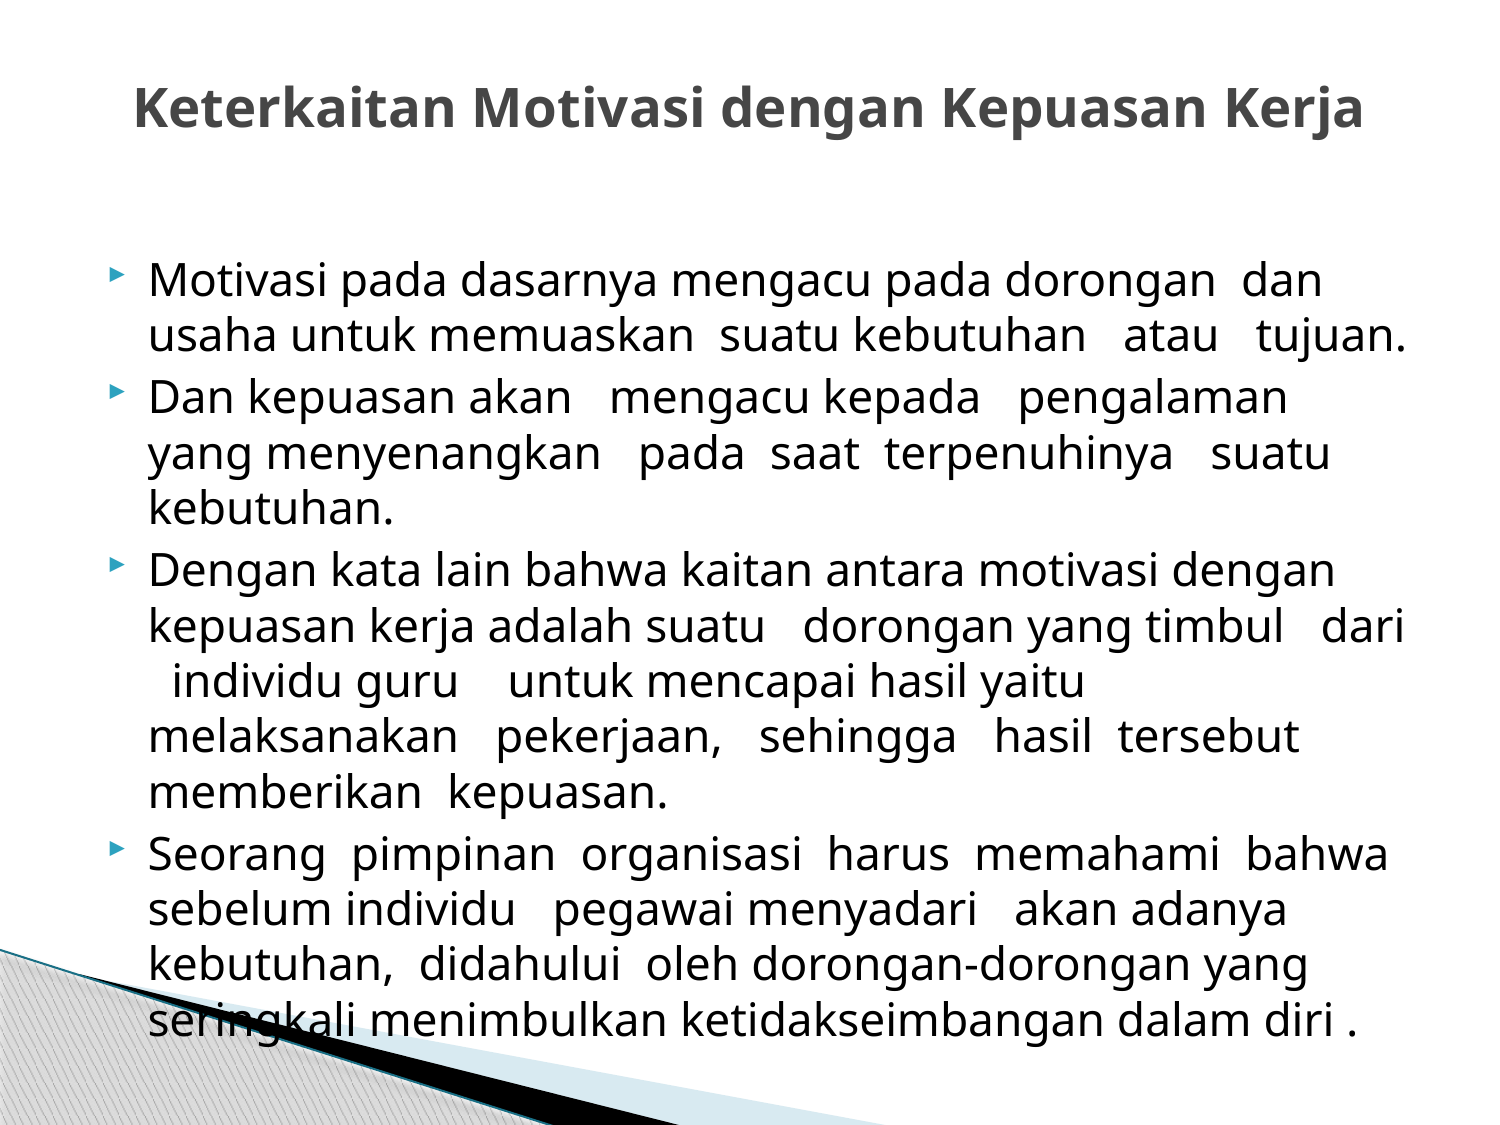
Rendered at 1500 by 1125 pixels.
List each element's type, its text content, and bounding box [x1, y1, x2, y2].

title Keterkaitan Motivasi dengan Kepuasan Kerja [75, 45, 1425, 233]
list Motivasi pada dasarnya mengacu pada dorongan dan usaha untuk memuaskan suatu kebutuhan atau tujuan. Dan kepuasan akan mengacu kepada pengalaman yang menyenangkan pada saat terpenuhinya suatu kebutuhan. Dengan kata lain bahwa kaitan antara motivasi dengan kepuasan kerja adalah suatu dorongan yang timbul dari individu guru untuk mencapai hasil yaitu melaksanakan pekerjaan, sehingga hasil tersebut memberikan kepuasan. Seorang pimpinan organisasi harus memahami bahwa sebelum individu pegawai menyadari akan adanya kebutuhan, didahului oleh dorongan-dorongan yang seringkali menimbulkan ketidakseimbangan dalam diri . [75, 243, 1425, 1079]
